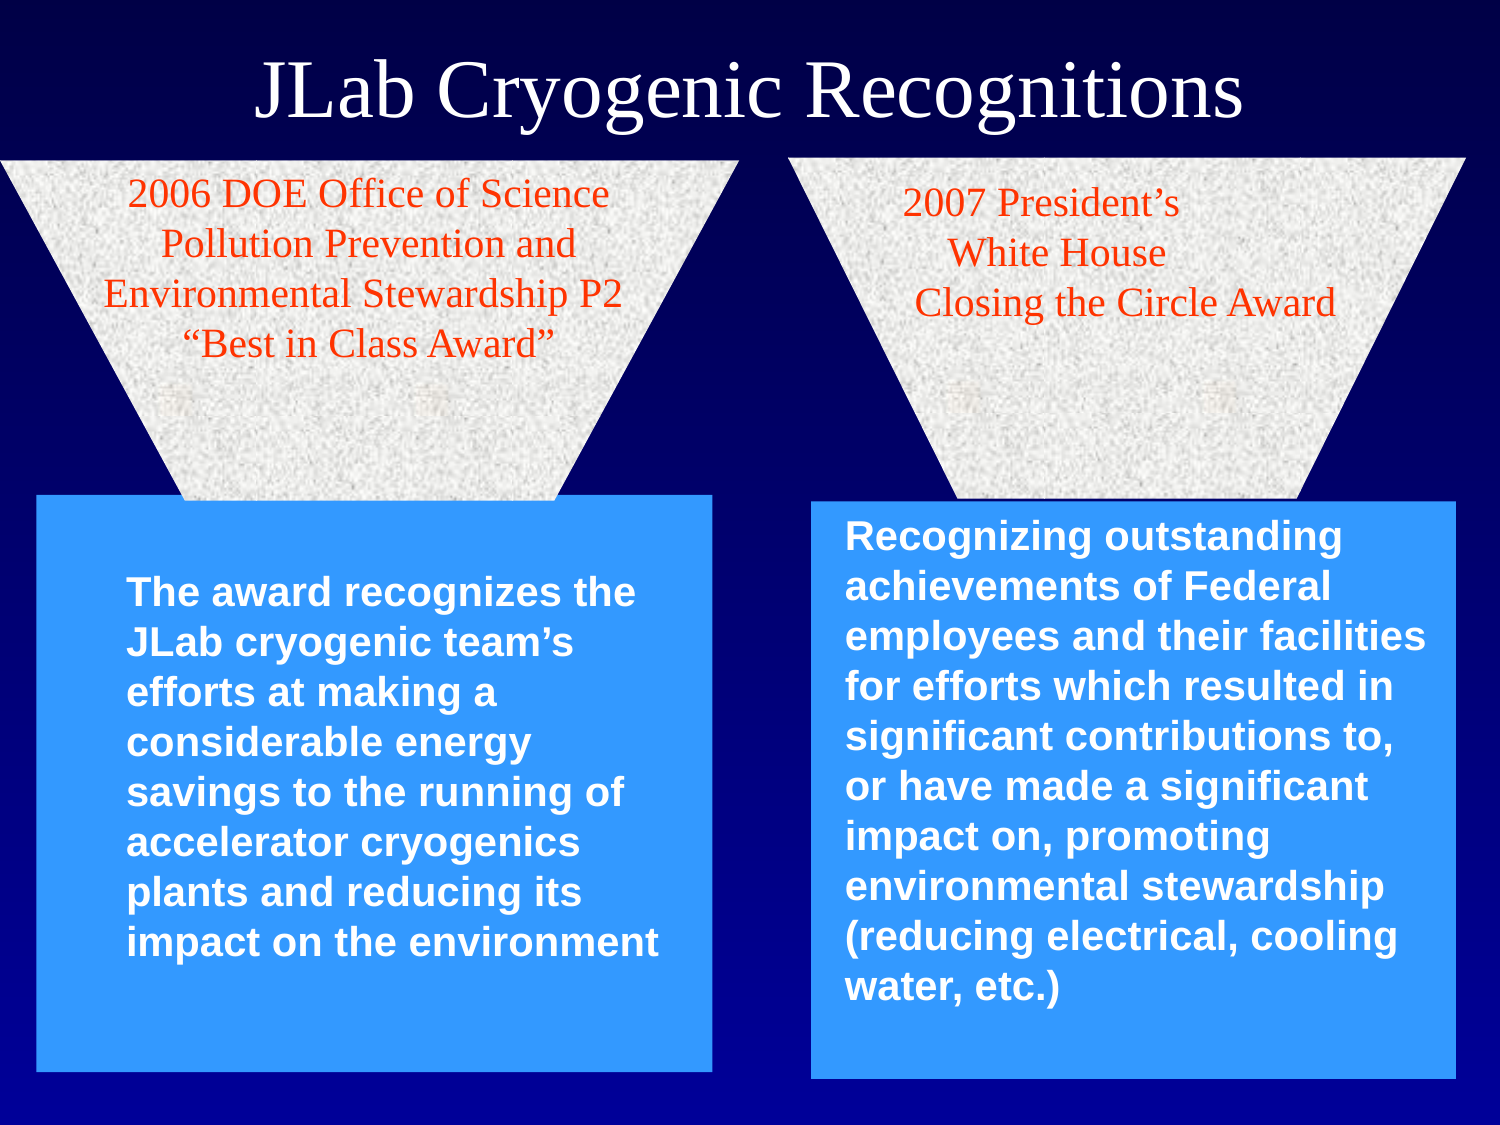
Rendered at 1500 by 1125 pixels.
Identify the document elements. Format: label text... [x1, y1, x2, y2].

text_box [793, 168, 883, 349]
text_box [1368, 157, 1467, 355]
text_box [920, 424, 1334, 499]
text_box Recognizing outstanding achievements of Federal employees and their facilities for efforts which resulted in significant contributions to, or have made a significant impact on, promoting environmental stewardship (reducing electrical, cooling water, etc.) [811, 501, 1456, 1079]
title JLab Cryogenic Recognitions [74, 0, 1426, 168]
list 2007 President’s White House Closing the Circle Award [883, 123, 1368, 424]
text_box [0, 158, 740, 1093]
